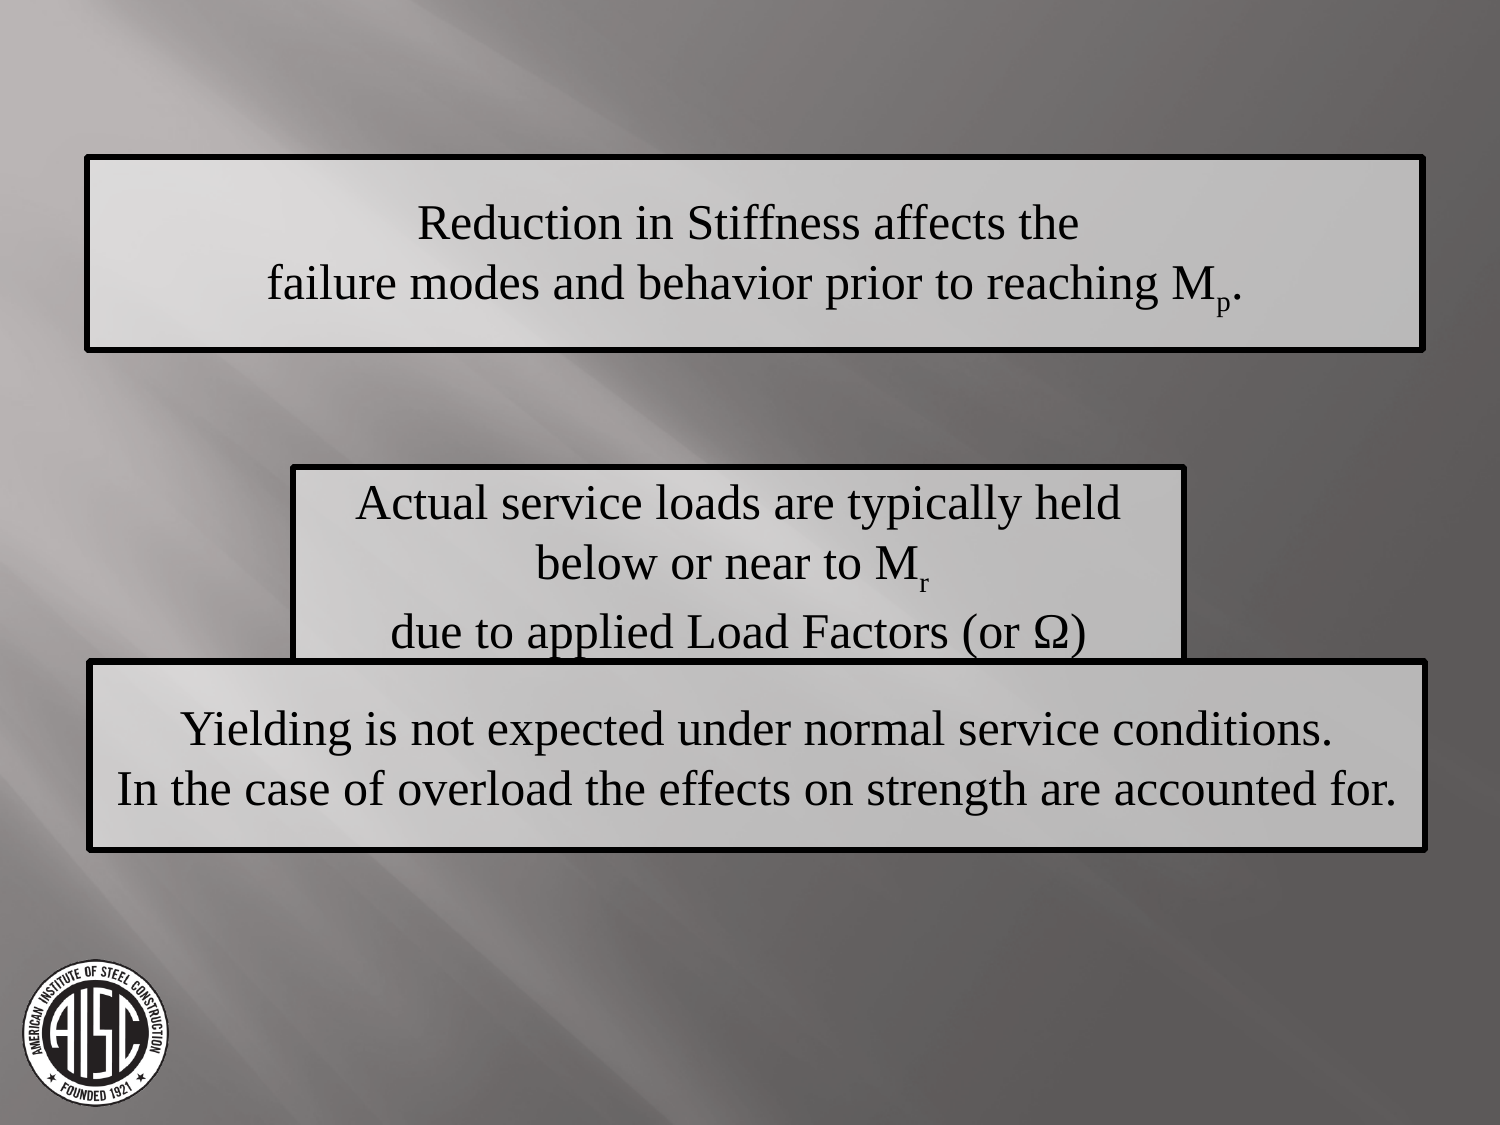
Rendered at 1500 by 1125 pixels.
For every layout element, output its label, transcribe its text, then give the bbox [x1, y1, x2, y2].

text_box Yielding is not expected under normal service conditions. In the case of overload the effects on strength are accounted for. [89, 661, 1425, 850]
text_box Actual service loads are typically held below or near to Mr due to applied Load Factors (or Ω) [293, 466, 1184, 661]
picture [3, 959, 169, 1125]
text_box Reduction in Stiffness affects the failure modes and behavior prior to reaching Mp. [87, 156, 1423, 350]
